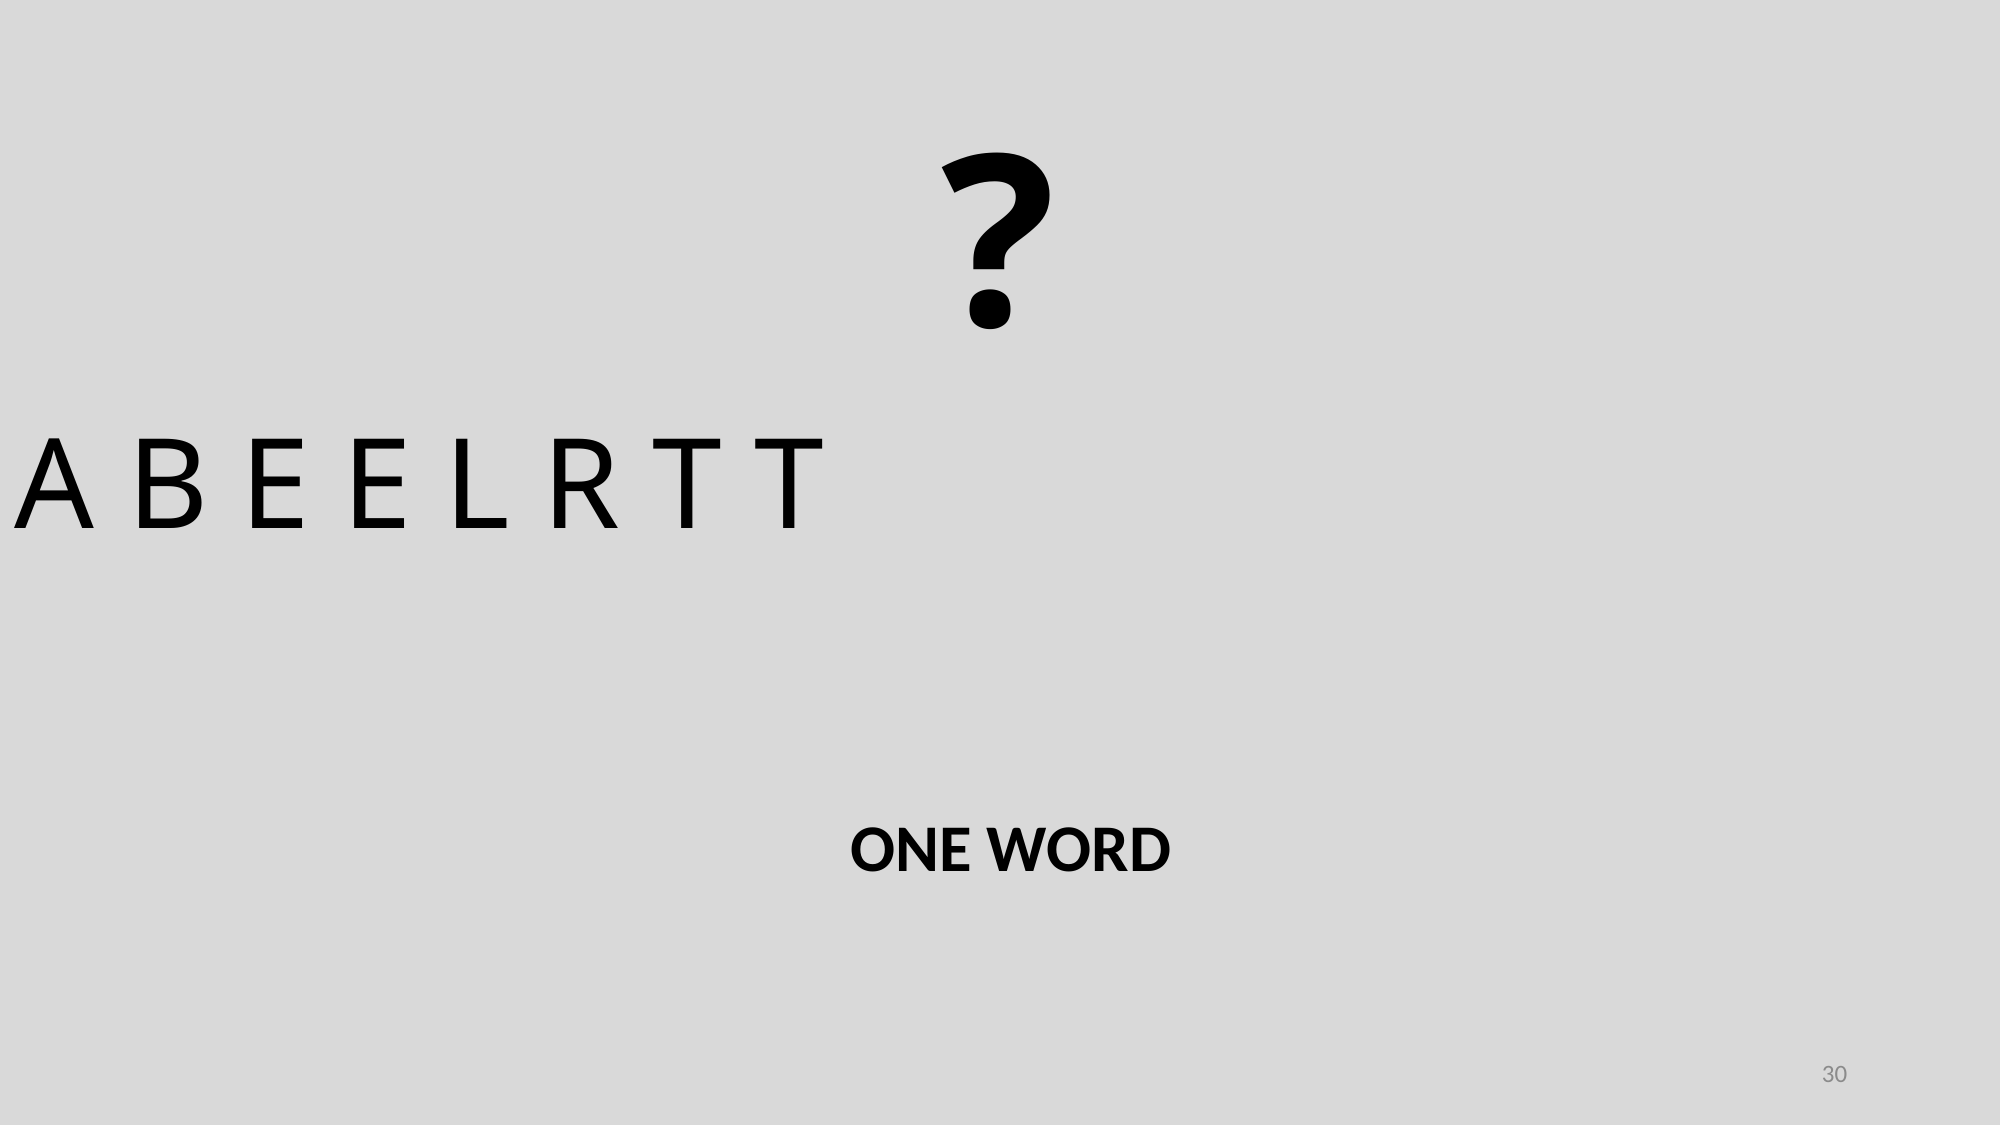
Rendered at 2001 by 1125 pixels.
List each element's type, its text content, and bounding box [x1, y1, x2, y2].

text_box ONE WORD [835, 797, 1233, 892]
text_box A B E E L R T T [0, 395, 2000, 561]
text_box ? [927, 79, 1182, 383]
slide_number 30 [1412, 1042, 1863, 1103]
